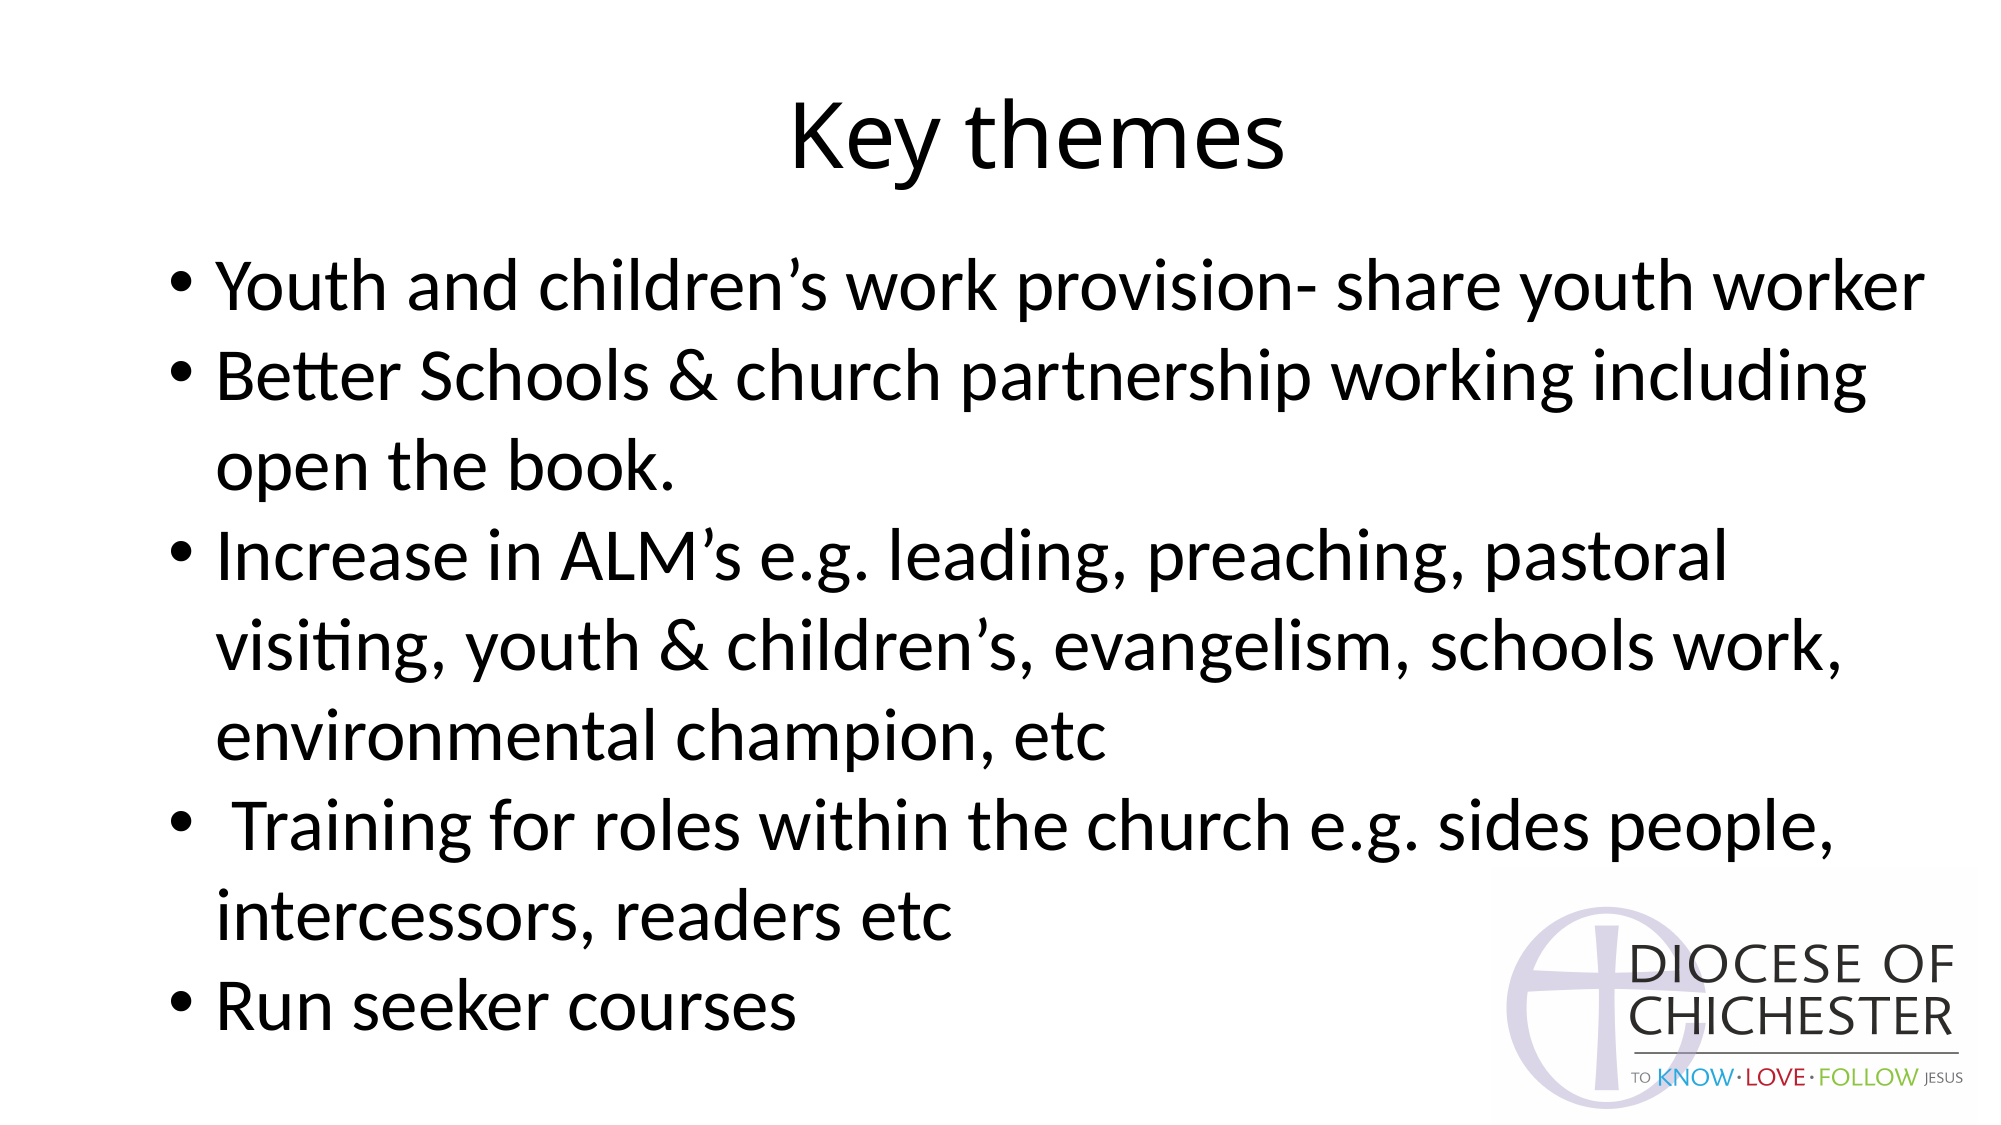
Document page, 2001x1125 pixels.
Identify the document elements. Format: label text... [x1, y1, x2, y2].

text_box Youth and children’s work provision- share youth worker Better Schools & church partnership working including open the book. Increase in ALM’s e.g. leading, preaching, pastoral visiting, youth & children’s, evangelism, schools work, environmental champion, etc Training for roles within the church e.g. sides people, intercessors, readers etc Run seeker courses [153, 228, 1963, 1053]
title Key themes [137, 30, 1963, 248]
picture [1491, 867, 1978, 1125]
